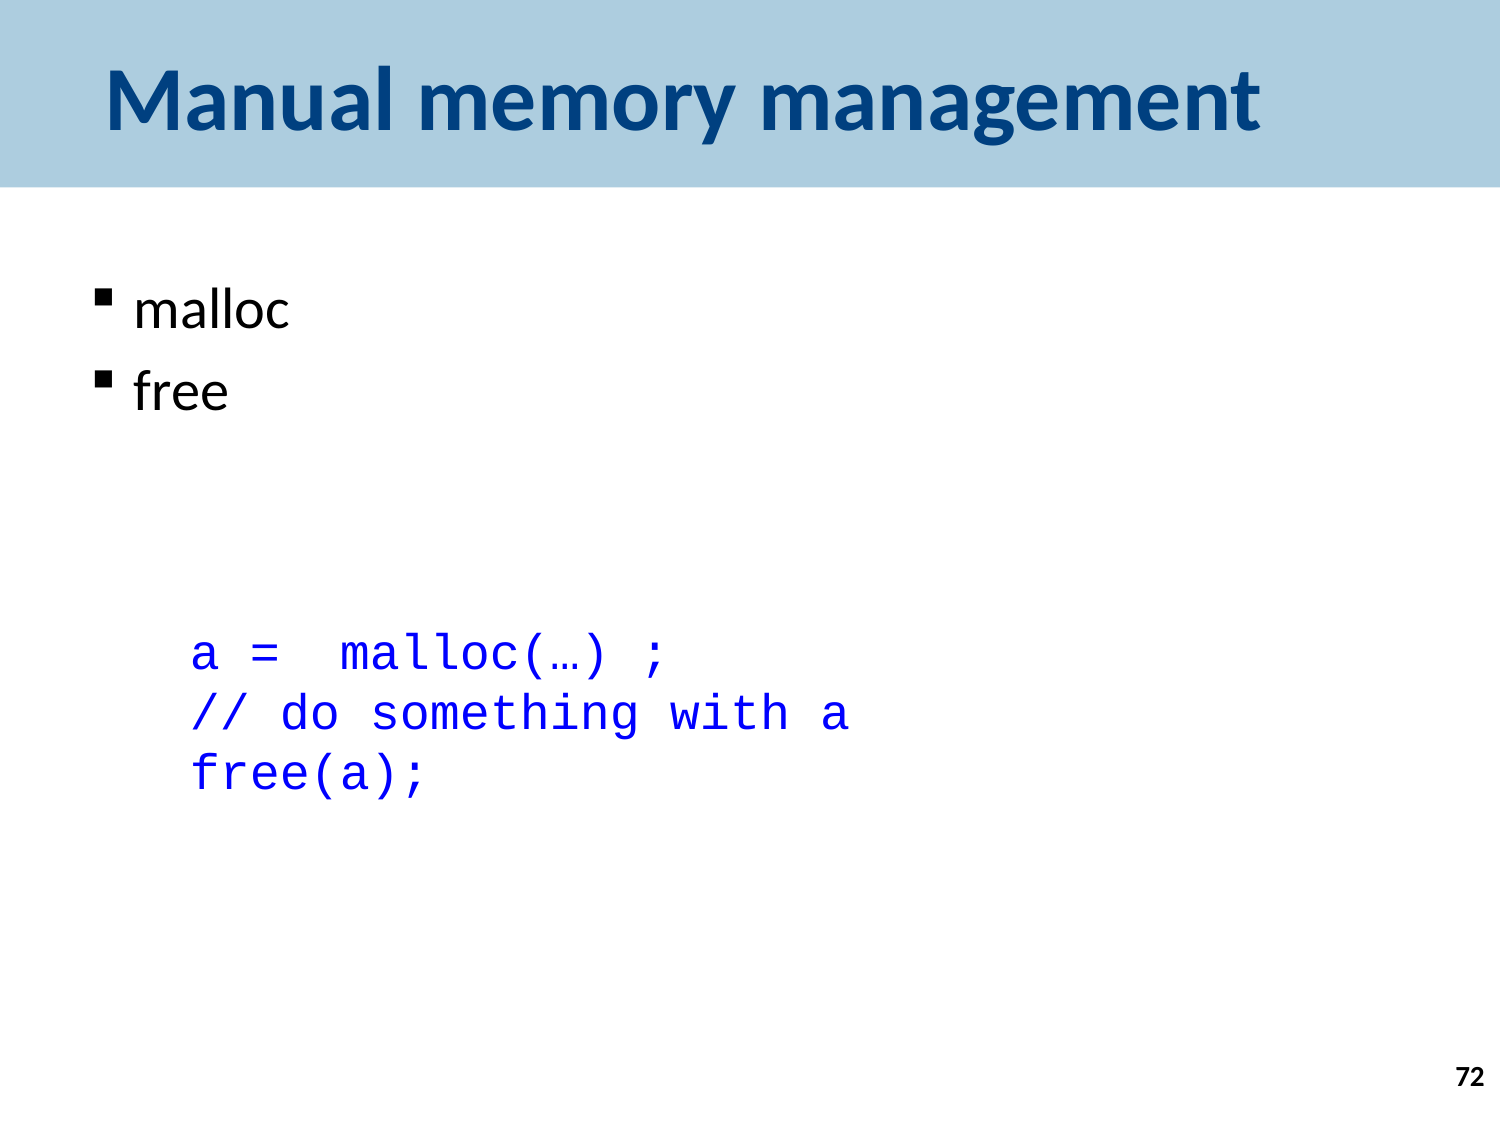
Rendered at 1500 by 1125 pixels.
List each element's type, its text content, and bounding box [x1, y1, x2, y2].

list malloc free [75, 262, 1425, 536]
title Manual memory management [0, 0, 1500, 188]
slide_number 72 [1187, 1049, 1500, 1125]
text_box a = malloc(…) ; // do something with a free(a); [174, 612, 1352, 808]
